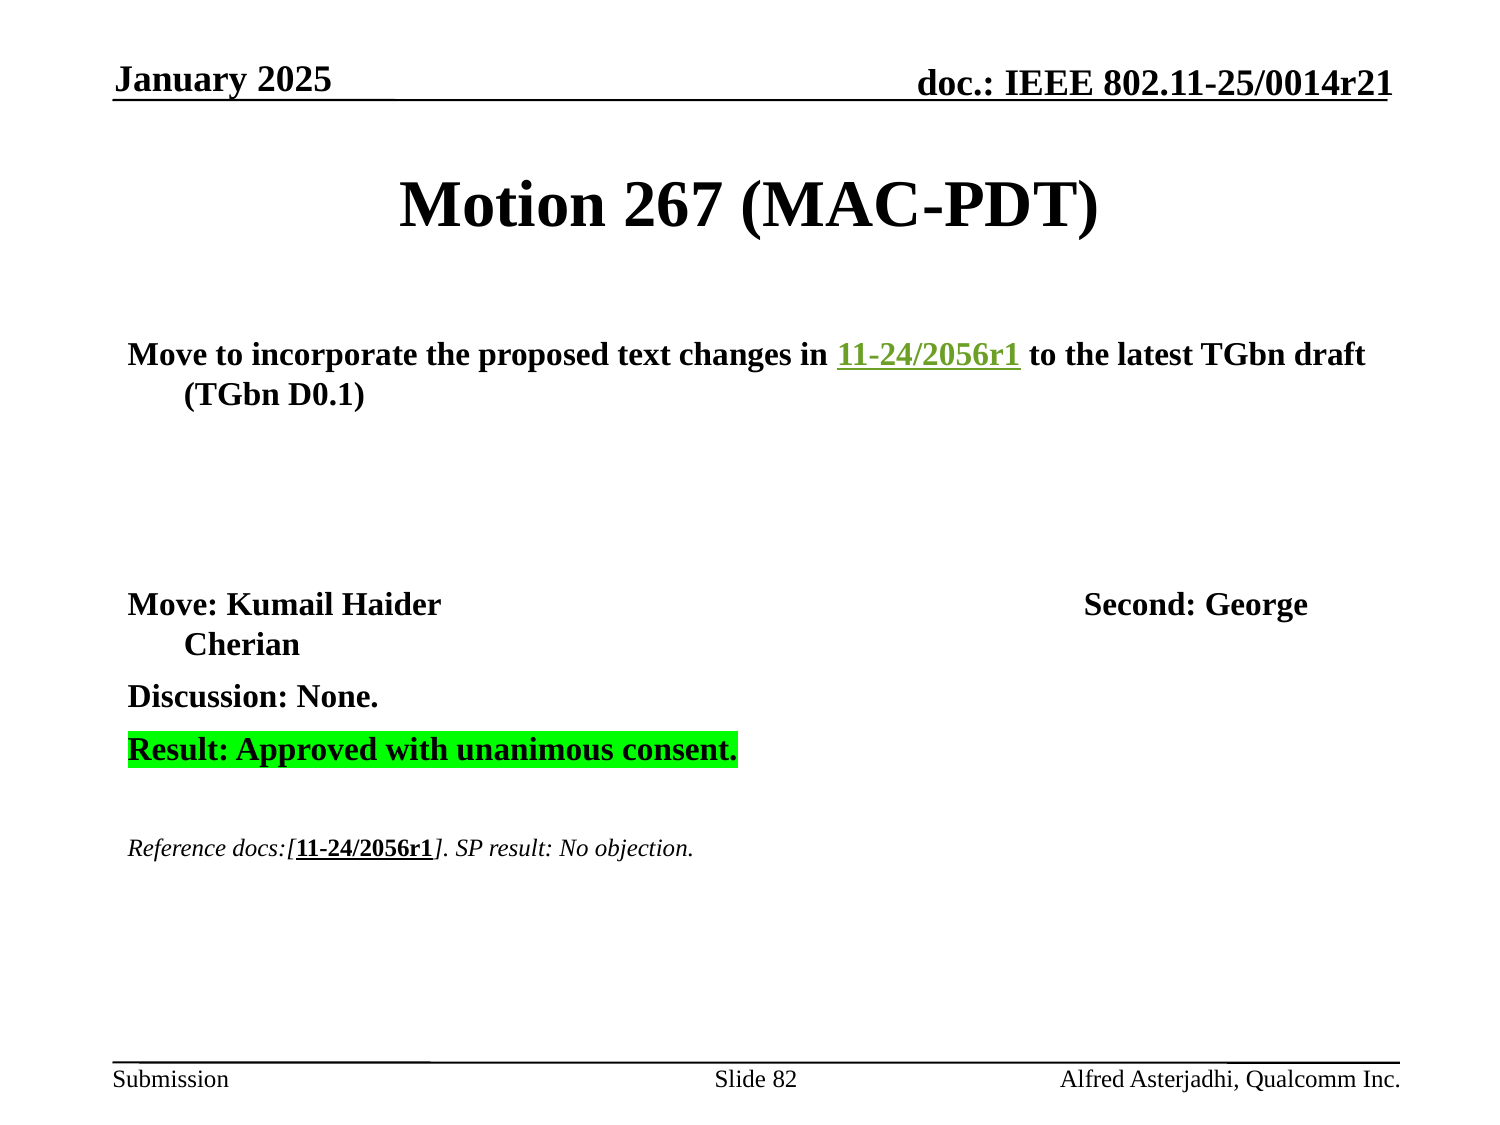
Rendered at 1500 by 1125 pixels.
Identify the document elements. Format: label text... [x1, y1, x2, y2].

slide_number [114, 54, 423, 100]
list Move to incorporate the proposed text changes in 11-24/2056r1 to the latest TGbn draft (TGbn D0.1) Move: Kumail Haider Second: George Cherian Discussion: None. Result: Approved with unanimous consent. Reference docs:[11-24/2056r1]. SP result: No objection. [112, 324, 1388, 1000]
slide_number Slide 82 [712, 1061, 800, 1123]
footer Alfred Asterjadhi, Qualcomm Inc. [878, 1061, 1402, 1093]
title Motion 267 (MAC-PDT) [112, 112, 1388, 288]
